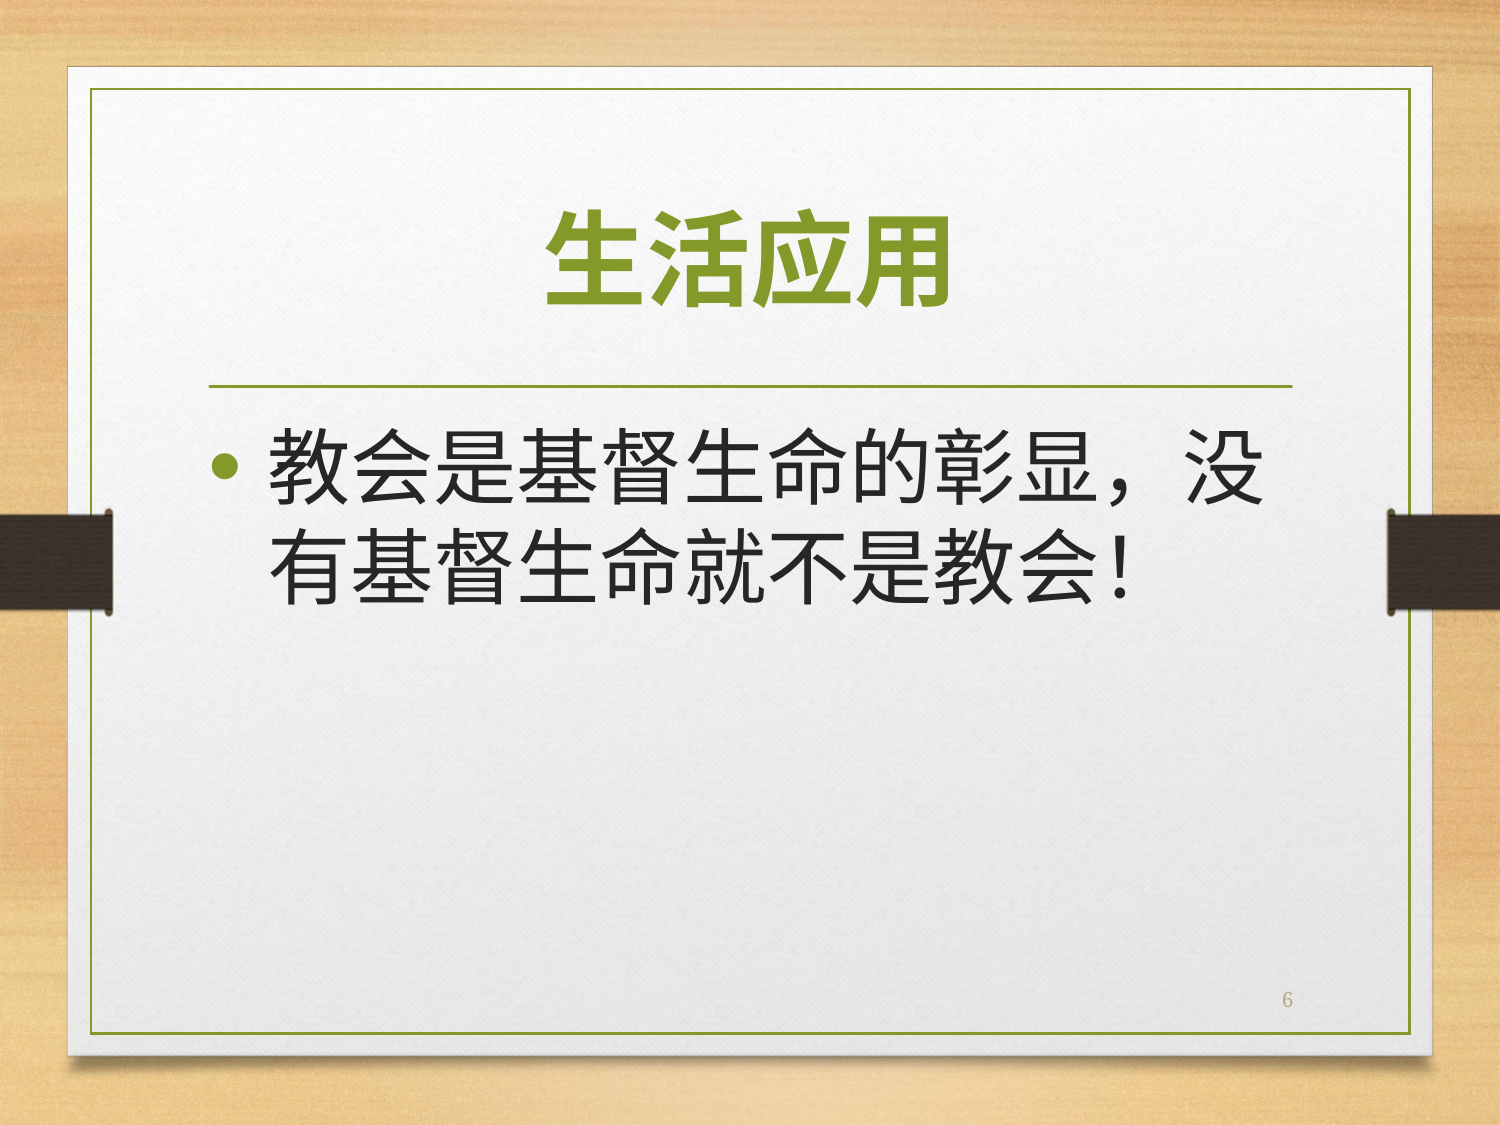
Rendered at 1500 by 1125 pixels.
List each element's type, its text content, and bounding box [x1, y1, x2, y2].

slide_number 6 [1243, 977, 1309, 1024]
list 教会是基督生命的彰显，没有基督生命就不是教会！ [193, 408, 1309, 974]
title 生活应用 [193, 150, 1309, 365]
picture [0, 0, 1500, 1125]
